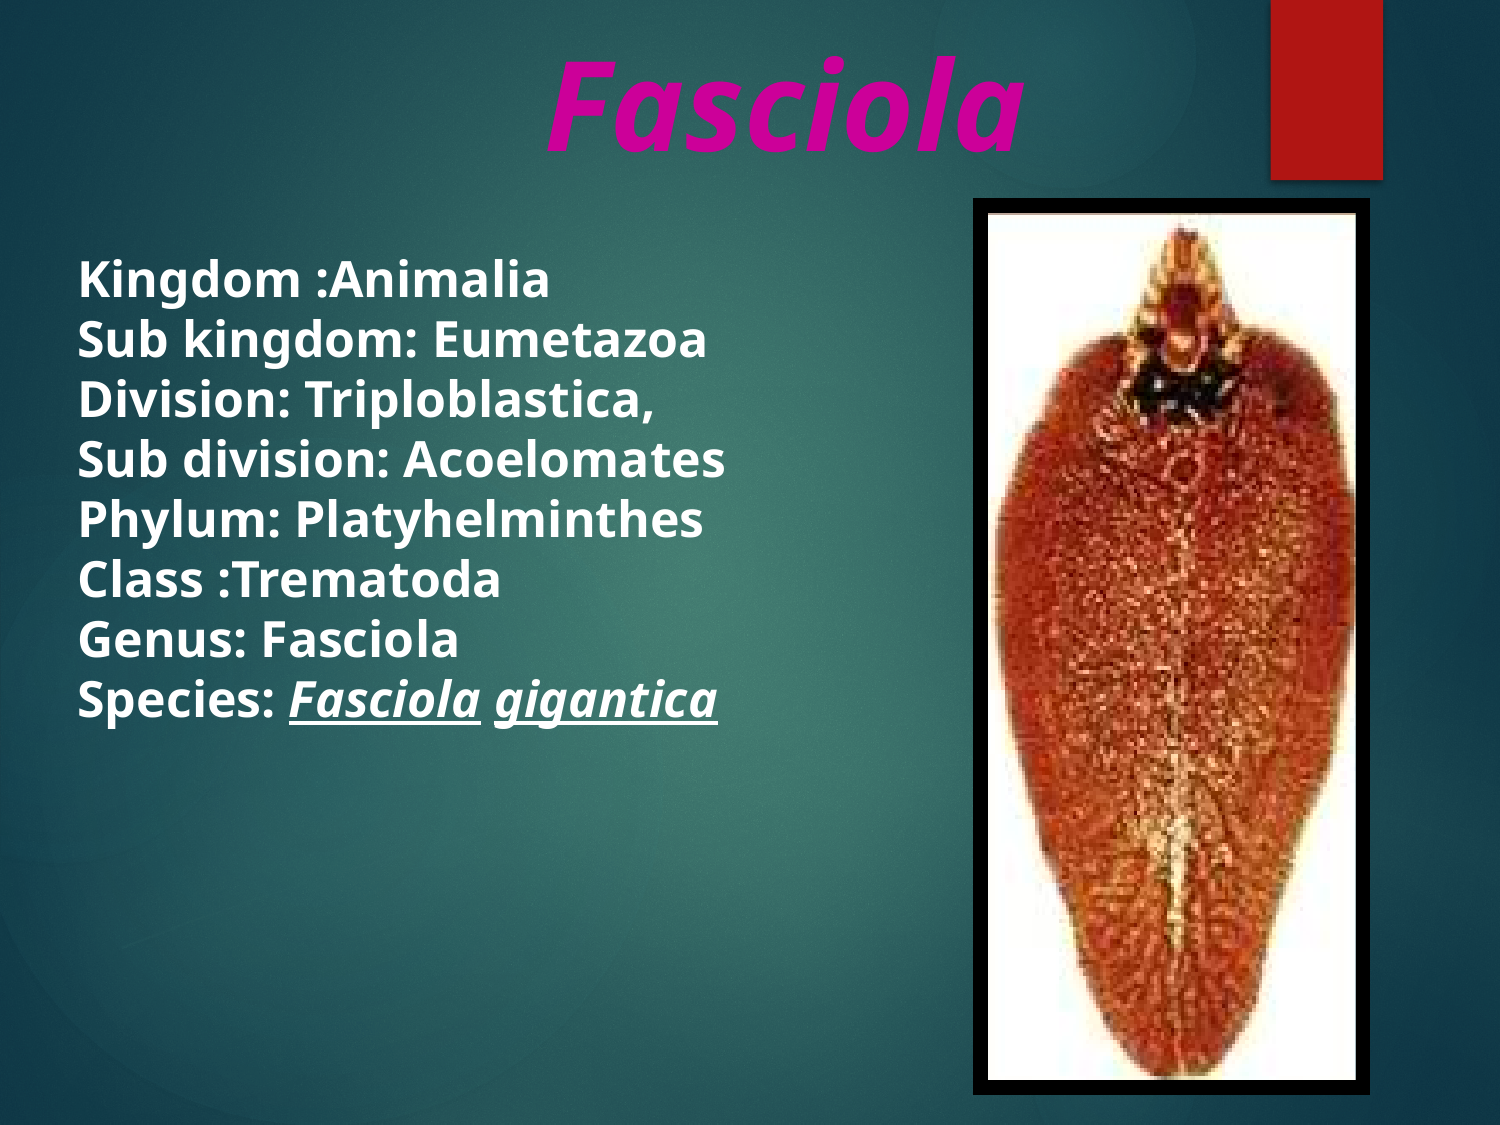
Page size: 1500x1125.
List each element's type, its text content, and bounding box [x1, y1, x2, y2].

text_box Kingdom :Animalia Sub kingdom: Eumetazoa Division: Triploblastica, Sub division: Acoelomates Phylum: Platyhelminthes Class :Trematoda Genus: Fasciola Species: Fasciola gigantica [62, 239, 973, 735]
picture [987, 212, 1356, 1081]
text_box Fasciola [529, 18, 1042, 184]
